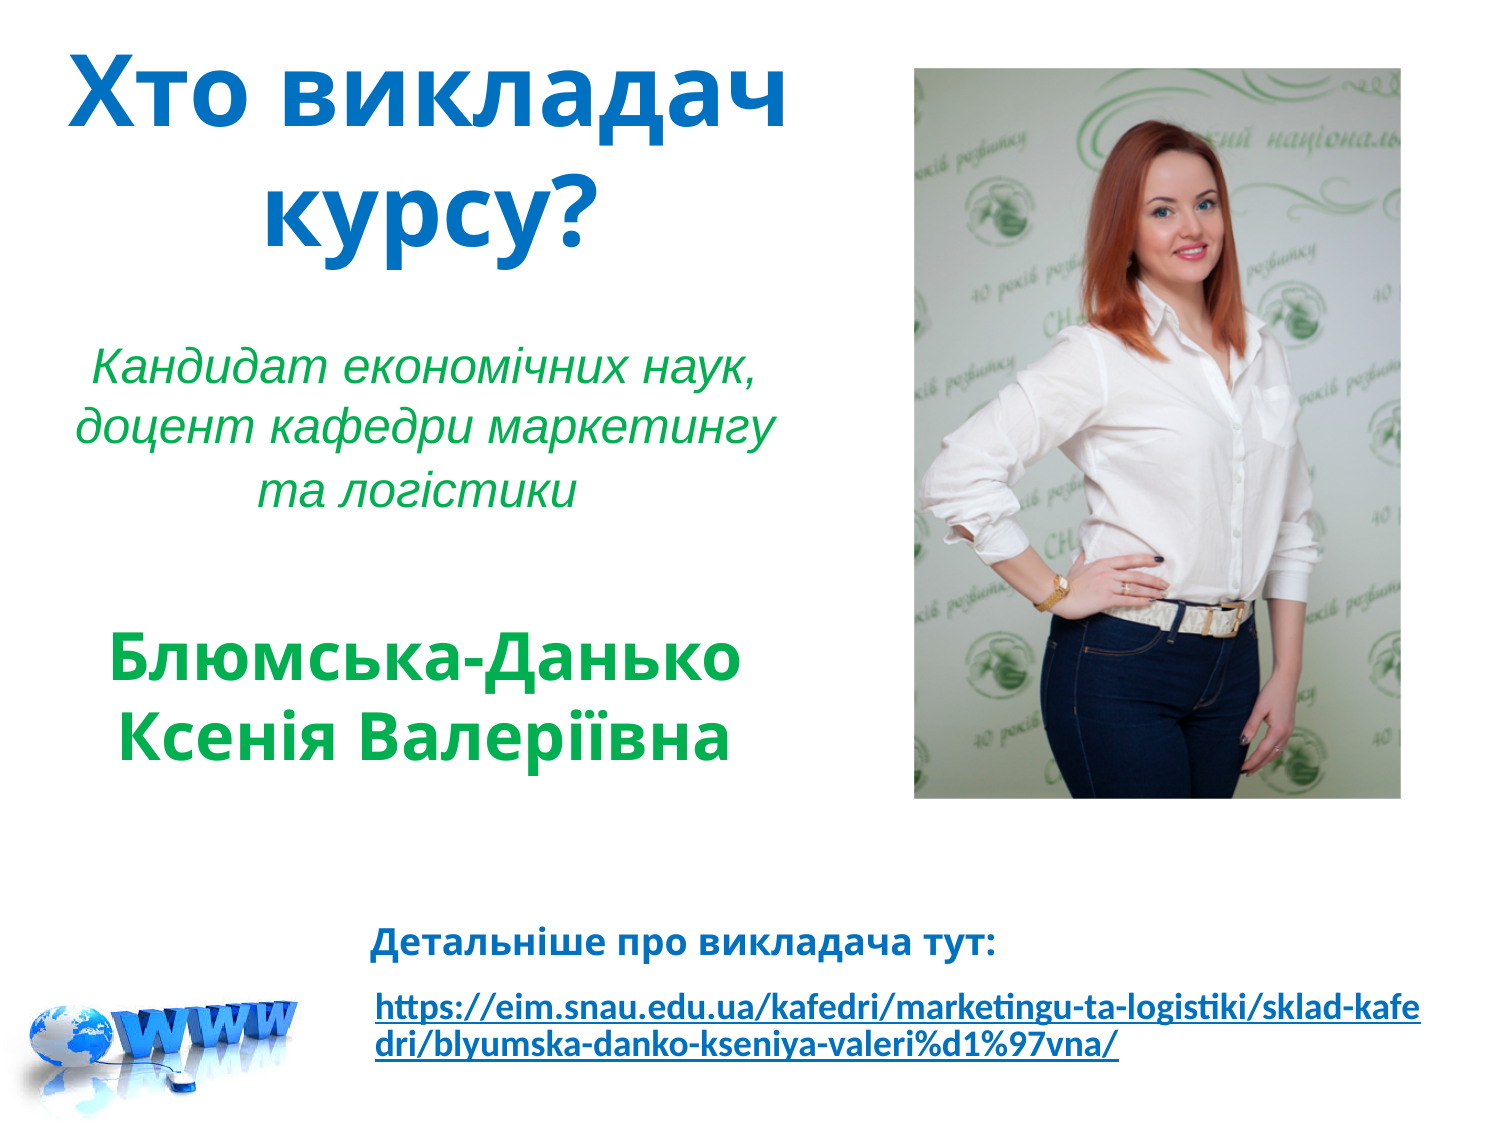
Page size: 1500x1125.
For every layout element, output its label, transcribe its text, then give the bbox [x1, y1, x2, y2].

text_box Детальніше про викладача тут: [355, 910, 1022, 970]
text_box Кандидат економічних наук, доцент кафедри маркетингу та логістики Блюмська-Данько Ксенія Валеріївна [41, 326, 809, 854]
text_box Хто викладач курсу? [6, 19, 854, 274]
picture [3, 970, 312, 1125]
picture [912, 66, 1404, 801]
text_box https://eim.snau.edu.ua/kafedri/marketingu-ta-logistiki/sklad-kafedri/blyumska-danko-kseniya-valeri%d1%97vna/ [360, 974, 1453, 1080]
